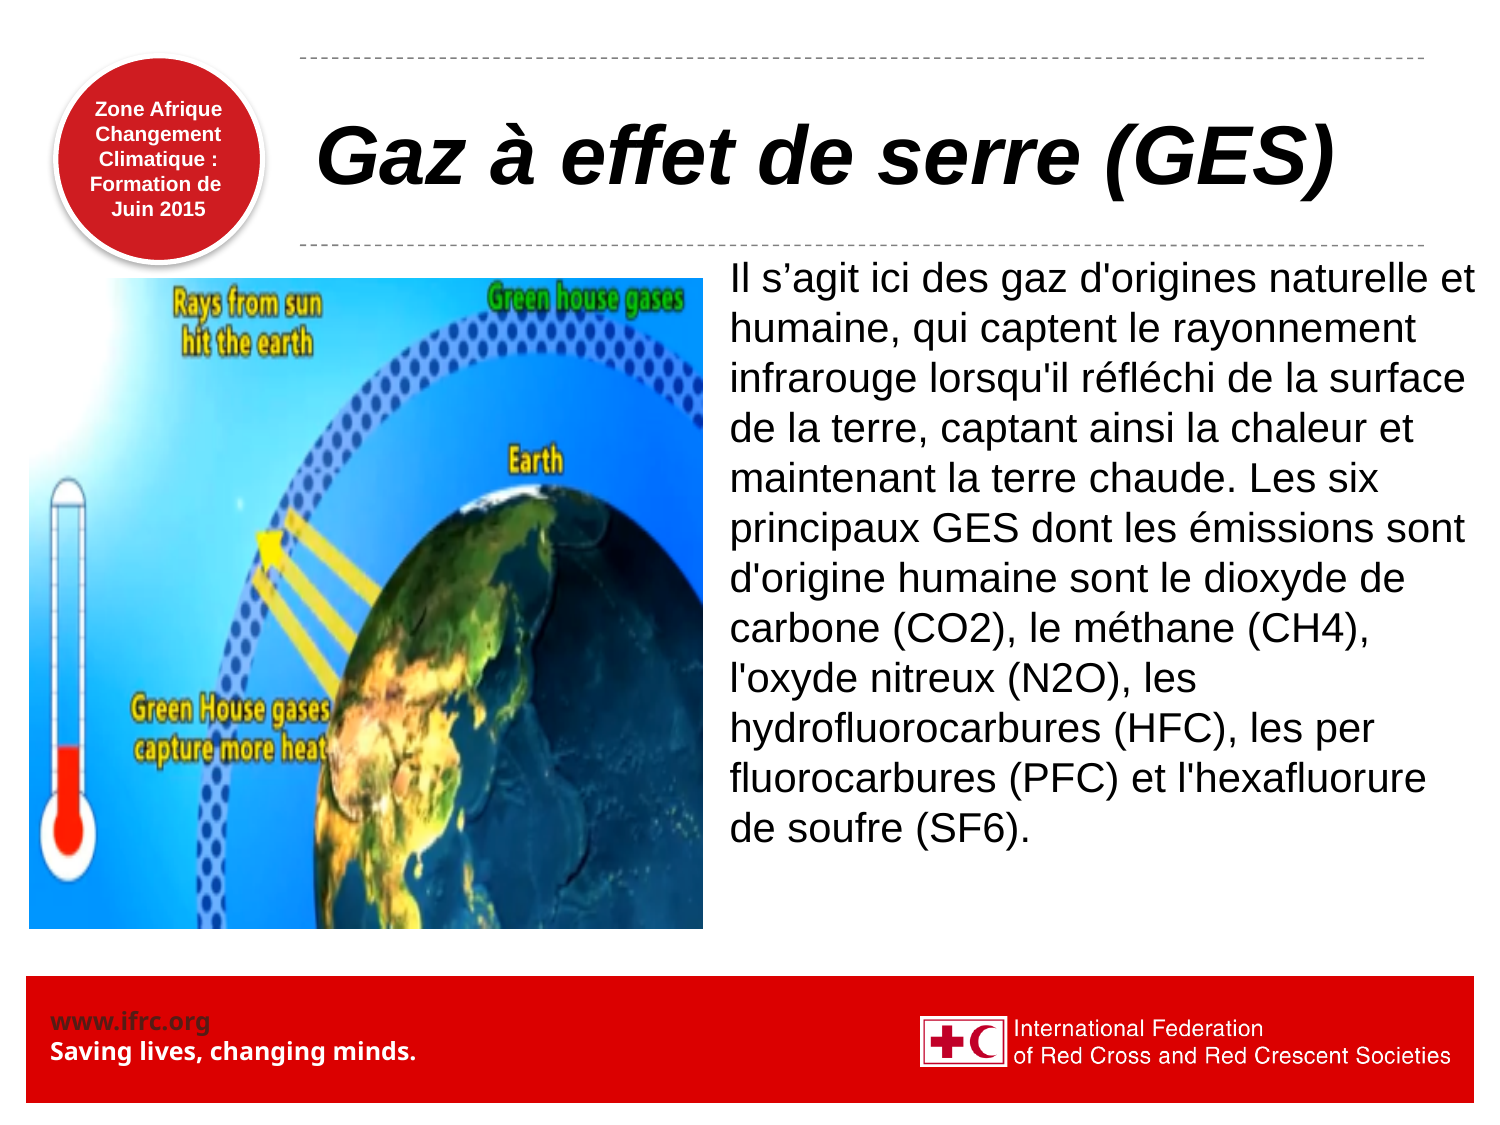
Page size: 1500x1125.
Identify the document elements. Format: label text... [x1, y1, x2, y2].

list Il s’agit ici des gaz d'origines naturelle et humaine, qui captent le rayonnement infrarouge lorsqu'il réfléchi de la surface de la terre, captant ainsi la chaleur et maintenant la terre chaude. Les six principaux GES dont les émissions sont d'origine humaine sont le dioxyde de carbone (CO2), le méthane (CH4), l'oxyde nitreux (N2O), les hydrofluorocarbures (HFC), les per fluorocarbures (PFC) et l'hexafluorure de soufre (SF6). [714, 243, 1495, 965]
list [29, 278, 703, 929]
picture [920, 1016, 1450, 1067]
title Gaz à effet de serre (GES) [299, 57, 1426, 246]
